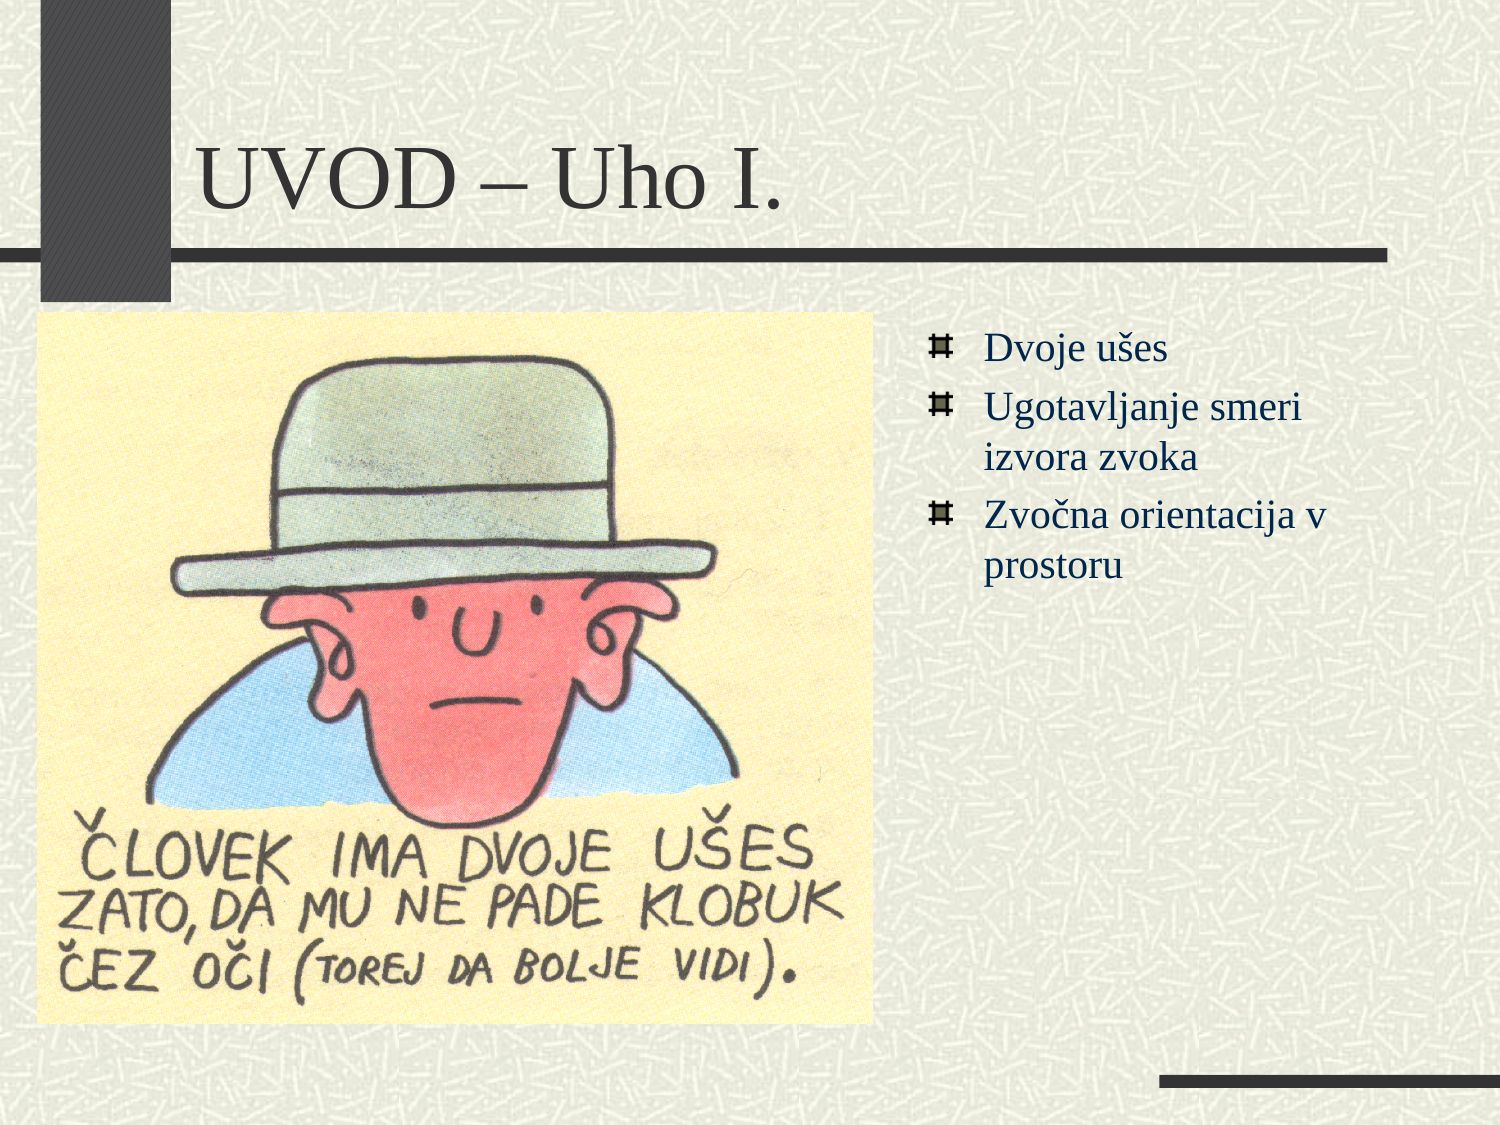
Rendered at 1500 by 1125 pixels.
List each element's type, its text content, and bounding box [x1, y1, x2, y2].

picture [0, 0, 1500, 1125]
list Dvoje ušes Ugotavljanje smeri izvora zvoka Zvočna orientacija v prostoru [912, 312, 1388, 1000]
text_box [937, 312, 1325, 388]
picture [0, 0, 40, 248]
title UVOD – Uho I. [179, 46, 1455, 235]
text_box [924, 320, 970, 386]
